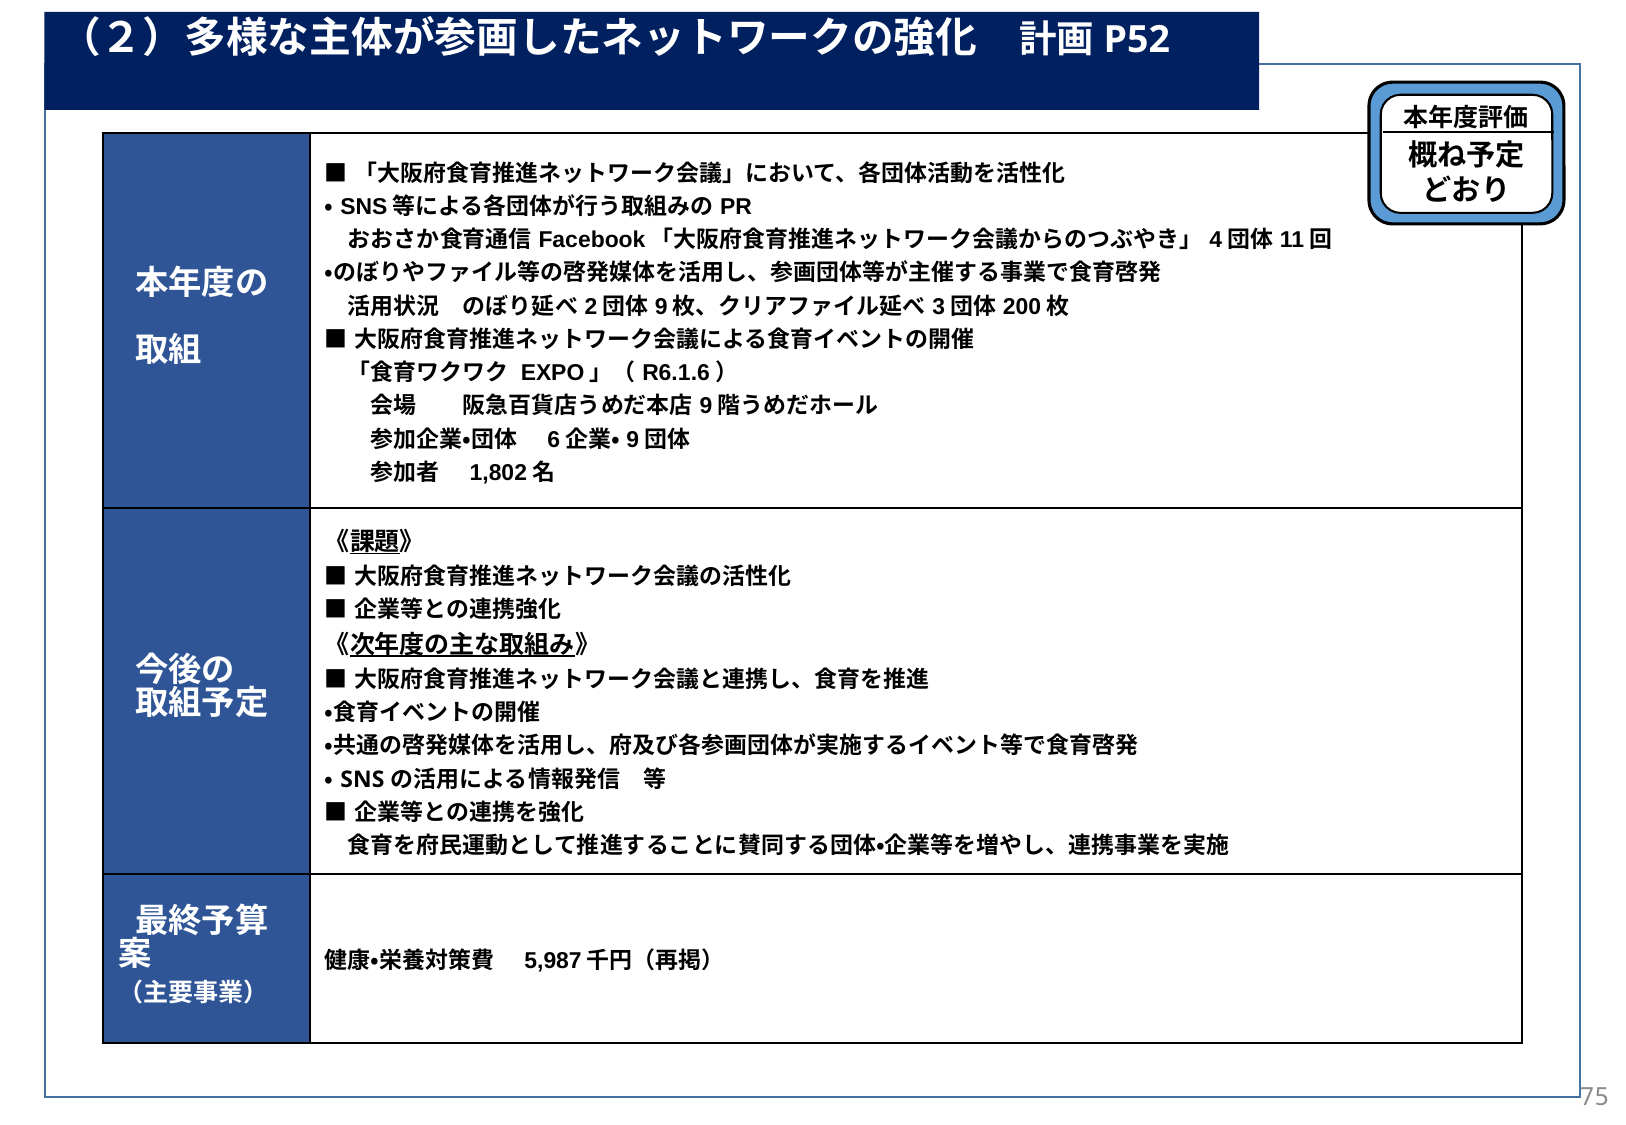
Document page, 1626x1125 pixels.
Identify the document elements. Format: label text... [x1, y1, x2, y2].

text_box （２）多様な主体が参画したネットワークの強化 計画P52 [44, 11, 1260, 110]
table_header ■「大阪府食育推進ネットワーク会議」において、各団体活動を活性化 ・SNS等による各団体が行う取組みのPR おおさか食育通信Facebook「大阪府食育推進ネットワーク会議からのつぶやき」4団体11回 ・のぼりやファイル等の啓発媒体を活用し、参画団体等が主催する事業で食育啓発 活用状況 のぼり延べ2団体9枚、クリアファイル延べ3団体200枚 ■大阪府食育推進ネットワーク会議による食育イベントの開催 「食育ワクワク EXPO」（R6.1.6） 会場 阪急百貨店うめだ本店9階うめだホール 参加企業・団体 6企業・9団体 参加者 1,802名 [311, 134, 1521, 507]
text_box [1368, 82, 1564, 224]
table_cell 最終予算案 （主要事業） [104, 875, 309, 1042]
table_cell 今後の 取組予定 [104, 509, 309, 873]
table_cell 健康・栄養対策費 5,987千円（再掲） [311, 875, 1521, 1042]
table_cell 《課題》 ■大阪府食育推進ネットワーク会議の活性化 ■企業等との連携強化 《次年度の主な取組み》 ■大阪府食育推進ネットワーク会議と連携し、食育を推進 ・食育イベントの開催 ・共通の啓発媒体を活用し、府及び各参画団体が実施するイベント等で食育啓発 ・SNSの活用による情報発信 等 ■企業等との連携を強化 食育を府民運動として推進することに賛同する団体・企業等を増やし、連携事業を実施 [311, 509, 1521, 873]
text_box [44, 63, 1581, 1098]
table_header 本年度の 取組 [104, 134, 309, 507]
slide_number 75 [1506, 1080, 1625, 1116]
